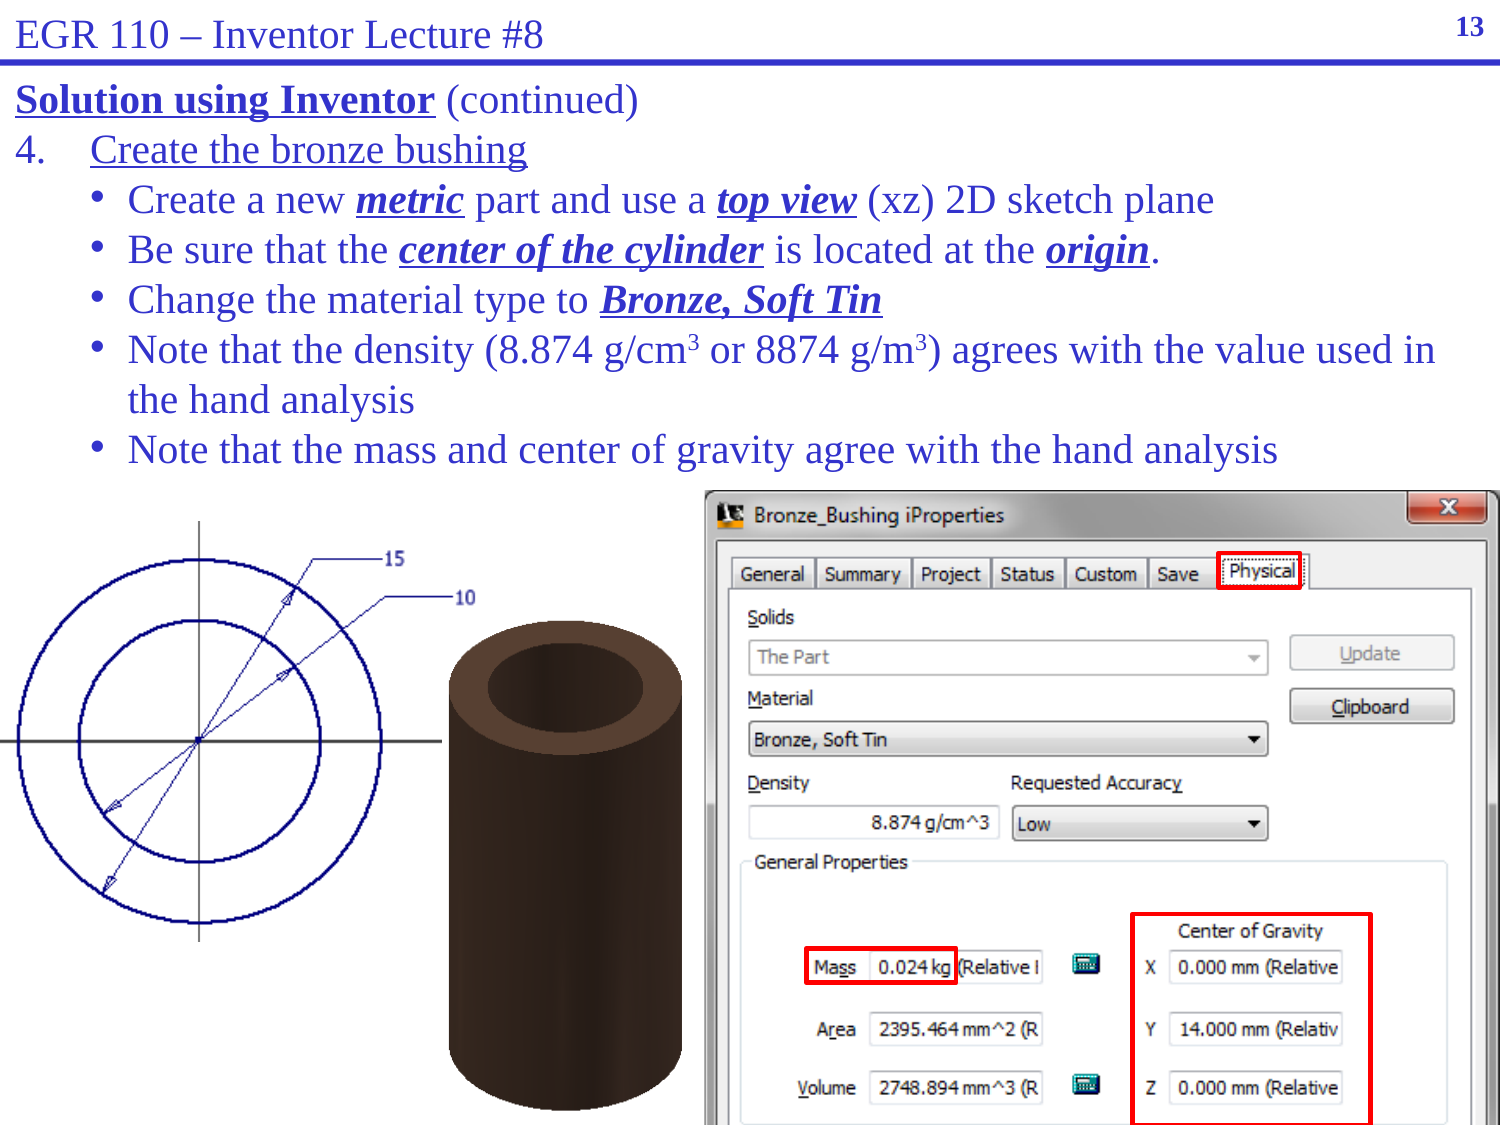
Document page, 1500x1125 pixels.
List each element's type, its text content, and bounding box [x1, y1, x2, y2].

picture [704, 490, 1500, 1125]
picture [0, 520, 691, 1125]
text_box [0, 0, 1500, 75]
text_box Solution using Inventor (continued) Create the bronze bushing Create a new metric part and use a top view (xz) 2D sketch plane Be sure that the center of the cylinder is located at the origin. Change the material type to Bronze, Soft Tin Note that the density (8.874 g/cm3 or 8874 g/m3) agrees with the value used in the hand analysis Note that the mass and center of gravity agree with the hand analysis [0, 75, 1500, 530]
